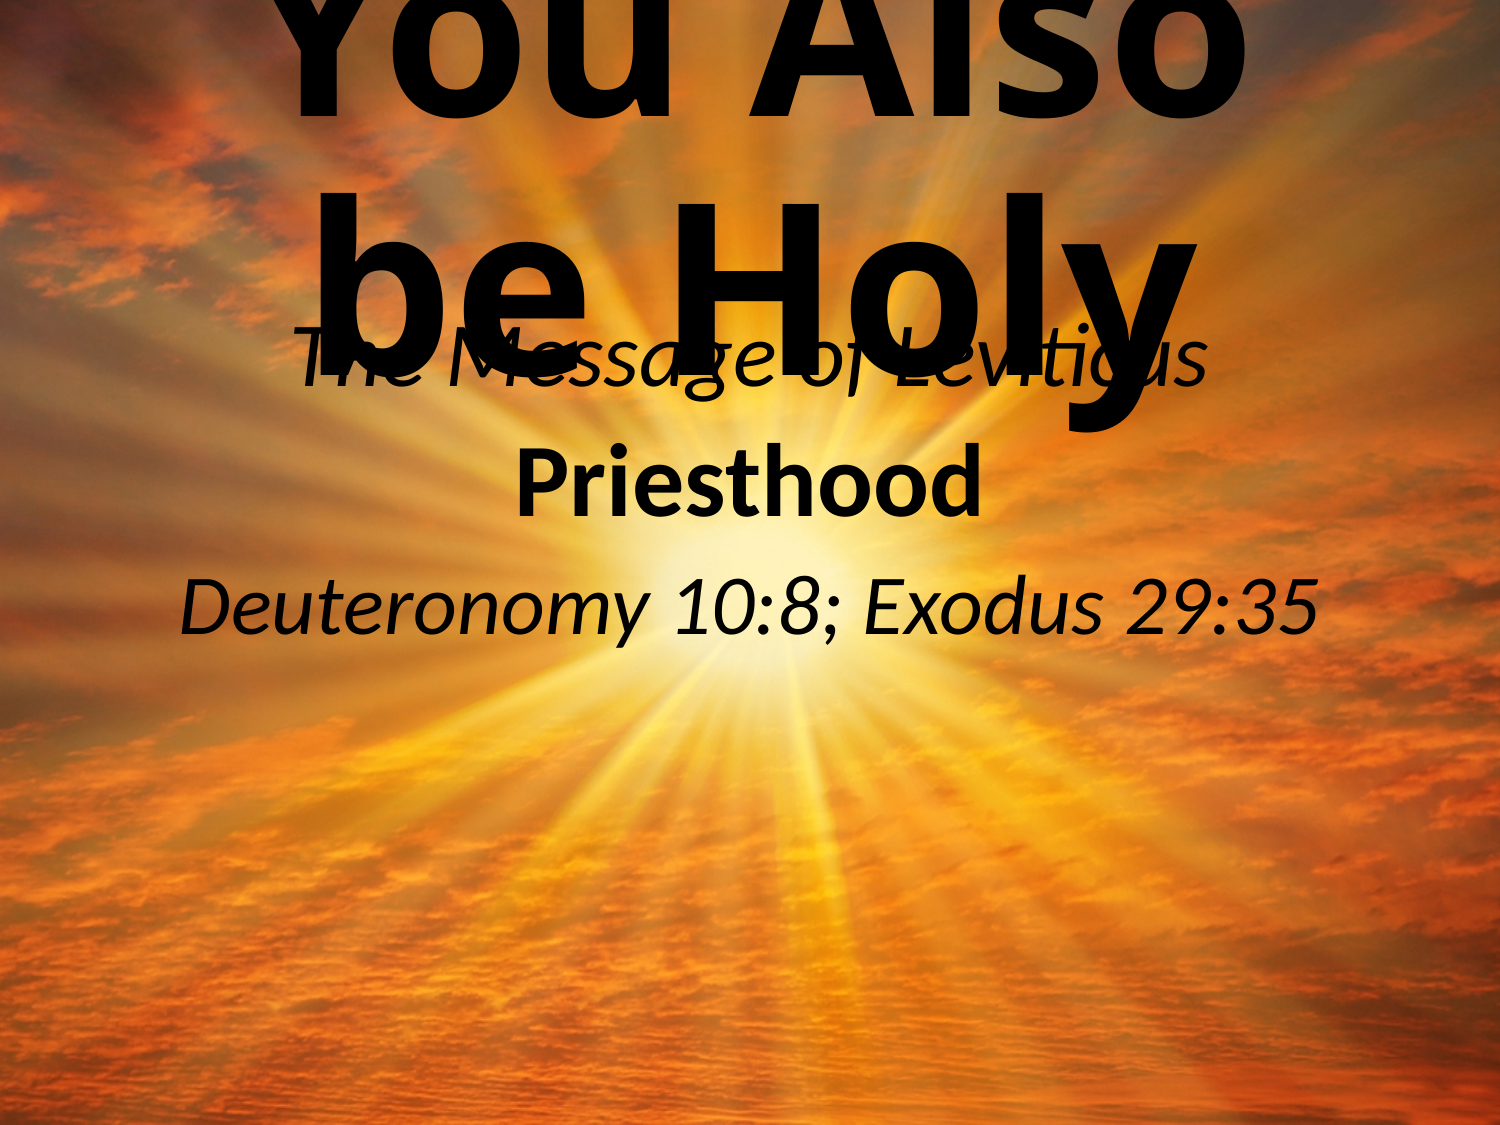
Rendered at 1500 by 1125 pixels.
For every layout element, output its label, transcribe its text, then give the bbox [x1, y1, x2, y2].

list The Message of Leviticus Priesthood Deuteronomy 10:8; Exodus 29:35 [103, 299, 1397, 1014]
picture [0, 0, 1500, 1125]
title You Also be Holy [103, 59, 1397, 278]
